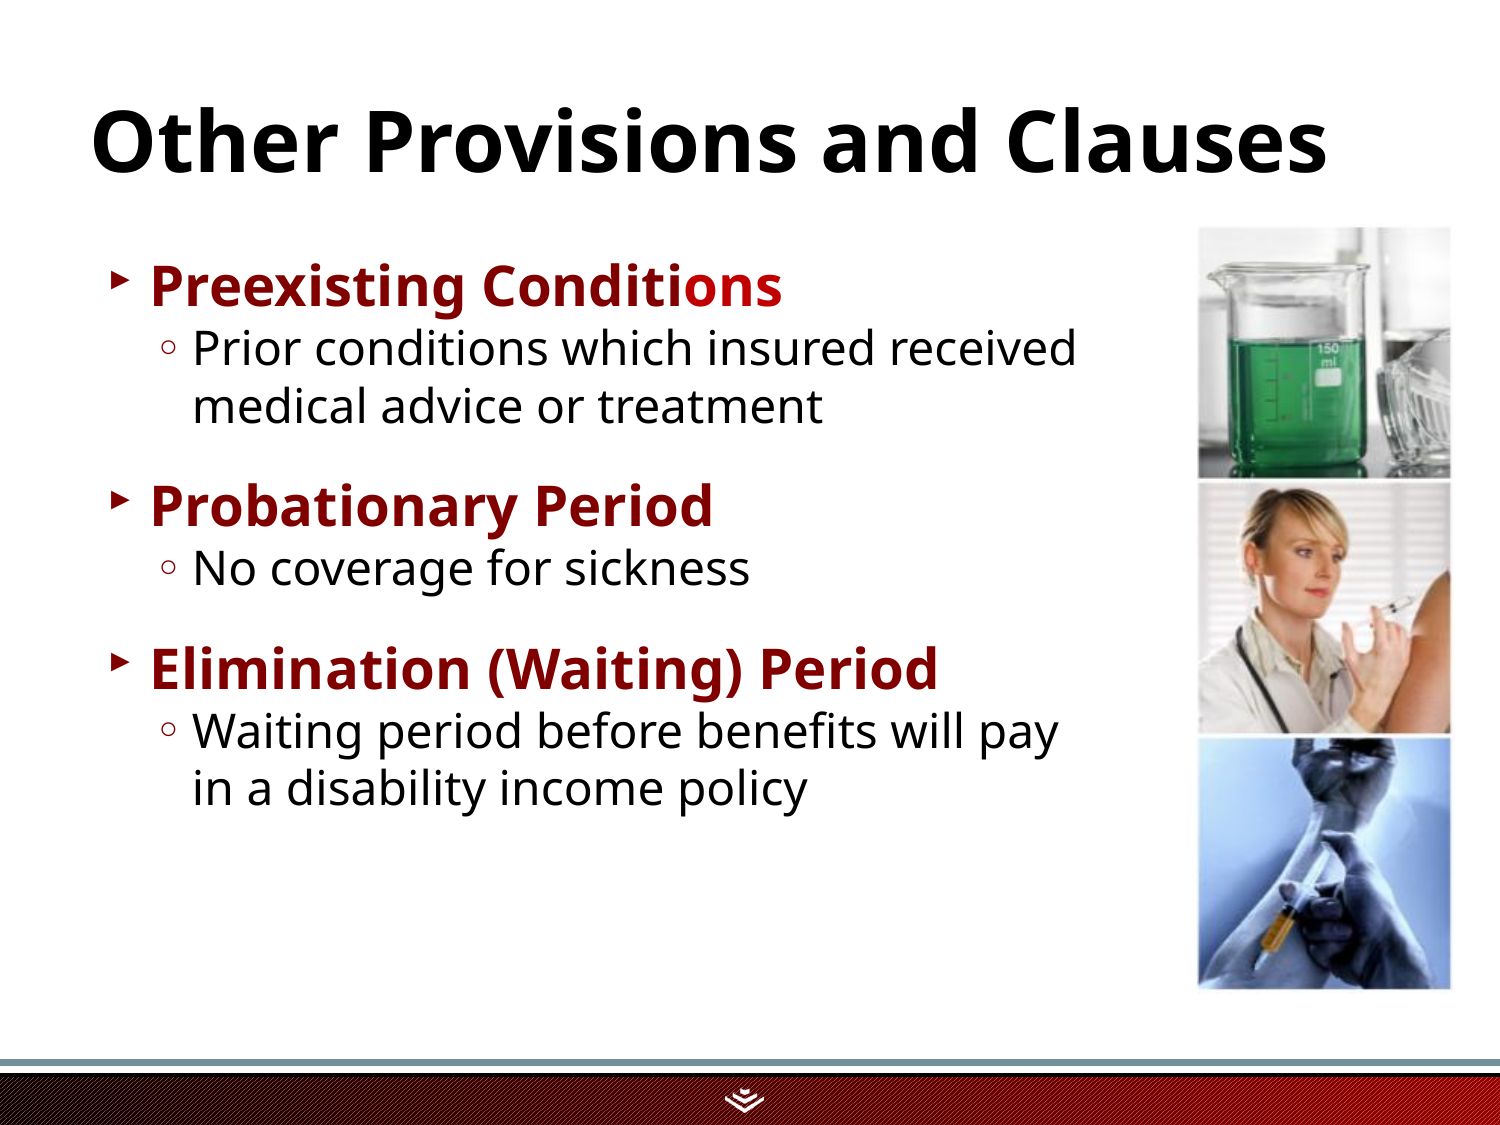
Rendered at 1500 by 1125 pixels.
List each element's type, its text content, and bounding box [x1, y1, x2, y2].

title Other Provisions and Clauses [75, 45, 1425, 233]
picture [1196, 222, 1455, 994]
picture [0, 1077, 1500, 1125]
list Preexisting Conditions Prior conditions which insured received medical advice or treatment Probationary Period No coverage for sickness Elimination (Waiting) Period Waiting period before benefits will pay in a disability income policy [74, 242, 1190, 986]
